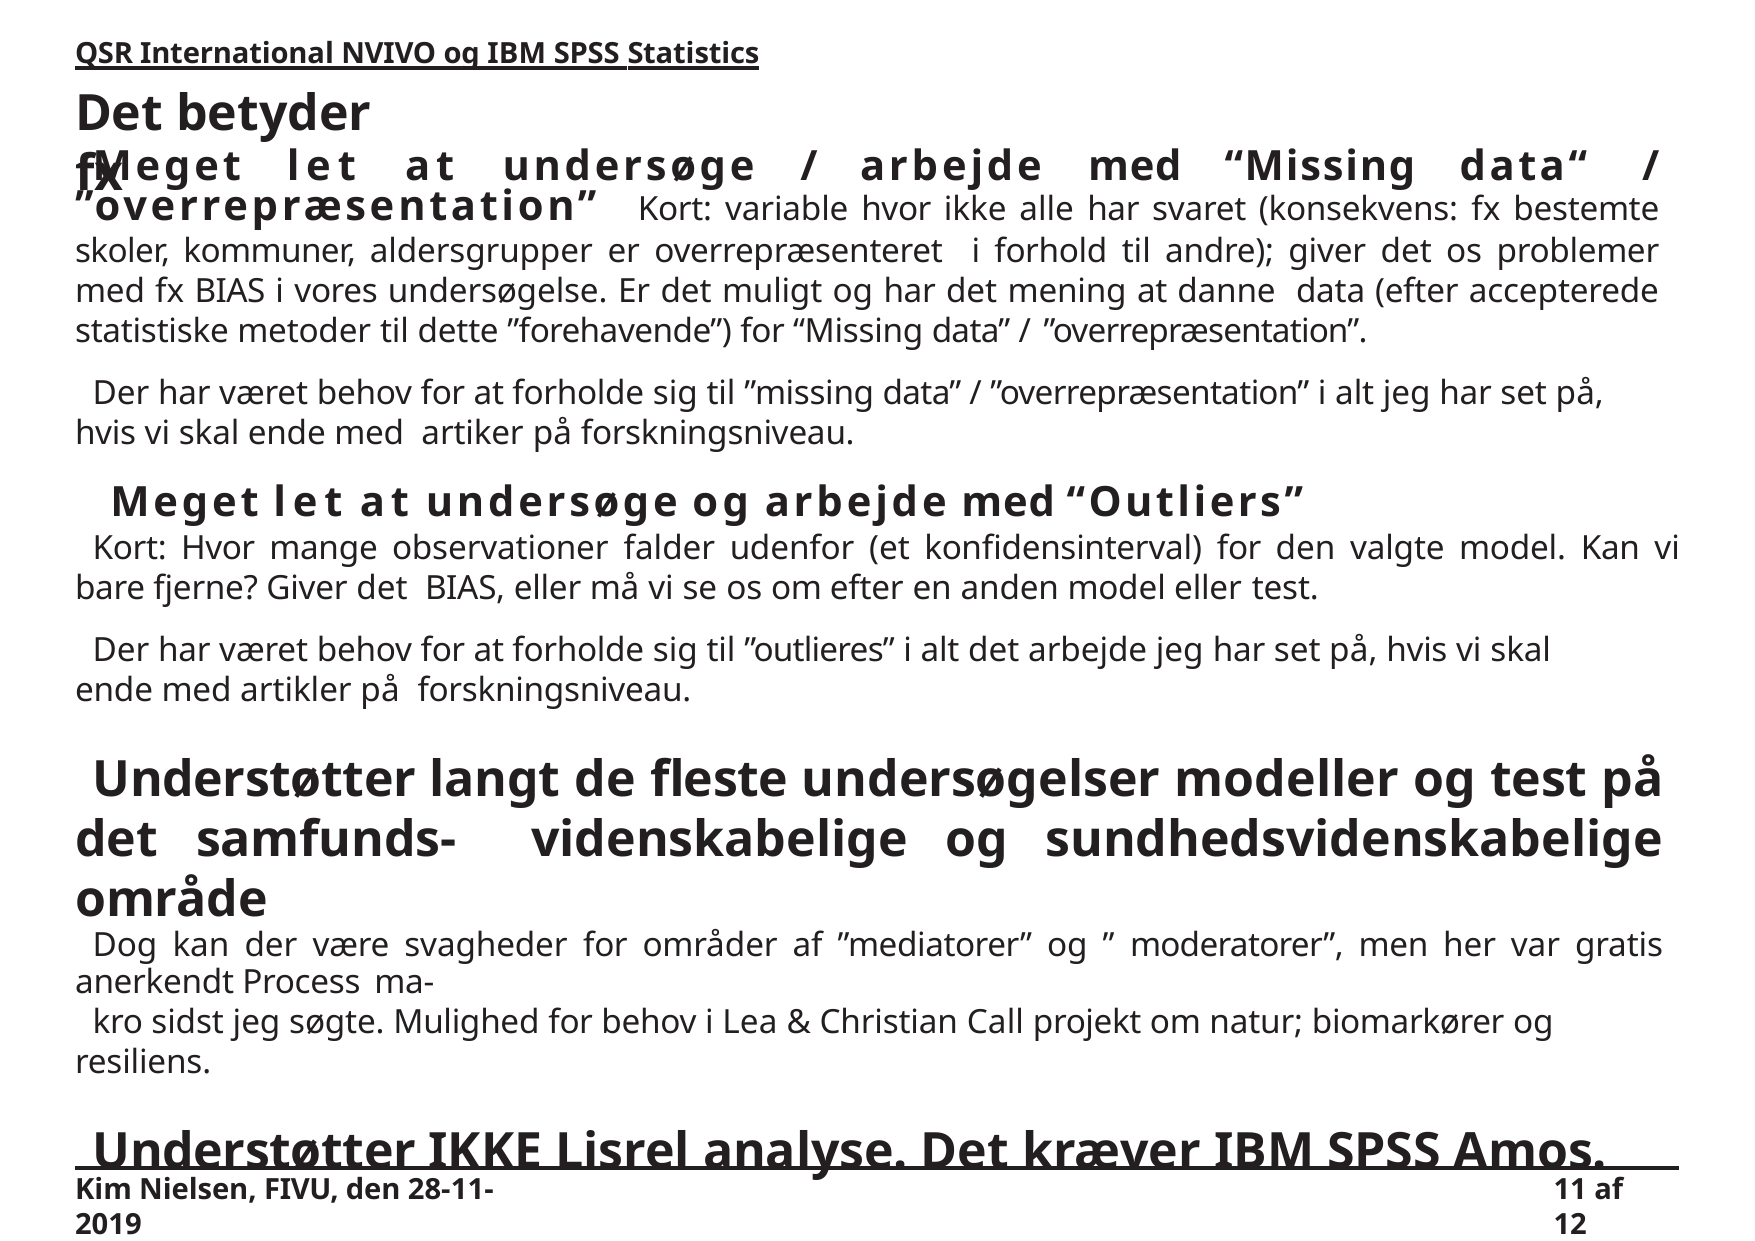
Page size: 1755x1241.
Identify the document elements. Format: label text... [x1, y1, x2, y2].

text_box Meget let at undersøge / arbejde med “Missing data“ / ”overrepræsentation” Kort: variable hvor ikke alle har svaret (konsekvens: fx bestemte skoler, kommuner, aldersgrupper er overrepræsenteret i forhold til andre); giver det os problemer med fx BIAS i vores undersøgelse. Er det muligt og har det mening at danne data (efter accepterede statistiske metoder til dette ”forehavende”) for “Missing data” / ”overrepræsentation”. Der har været behov for at forholde sig til ”missing data” / ”overrepræsentation” i alt jeg har set på, hvis vi skal ende med artiker på forskningsniveau. Meget let at undersøge og arbejde med “Outliers” Kort: Hvor mange observationer falder udenfor (et konfidensinterval) for den valgte model. Kan vi bare fjerne? Giver det BIAS, eller må vi se os om efter en anden model eller test. Der har været behov for at forholde sig til ”outlieres” i alt det arbejde jeg har set på, hvis vi skal ende med artikler på forskningsniveau. Understøtter langt de fleste undersøgelser modeller og test på det samfunds- videnskabelige og sundhedsvidenskabelige område Dog kan der være svagheder for områder af ”mediatorer” og ” moderatorer”, men her var gratis anerkendt Process ma- kro sidst jeg søgte. Mulighed for behov i Lea & Christian Call projekt om natur; biomarkører og resiliens. Understøtter IKKE Lisrel analyse. Det kræver IBM SPSS Amos. [72, 137, 1681, 1179]
title Det betyder fx [72, 78, 376, 137]
slide_number 11 af 12 [1547, 1179, 1650, 1241]
footer Kim Nielsen, FIVU, den 28-11-2019 [72, 1179, 512, 1241]
text_box QSR International NVIVO og IBM SPSS Statistics [72, 32, 1682, 70]
